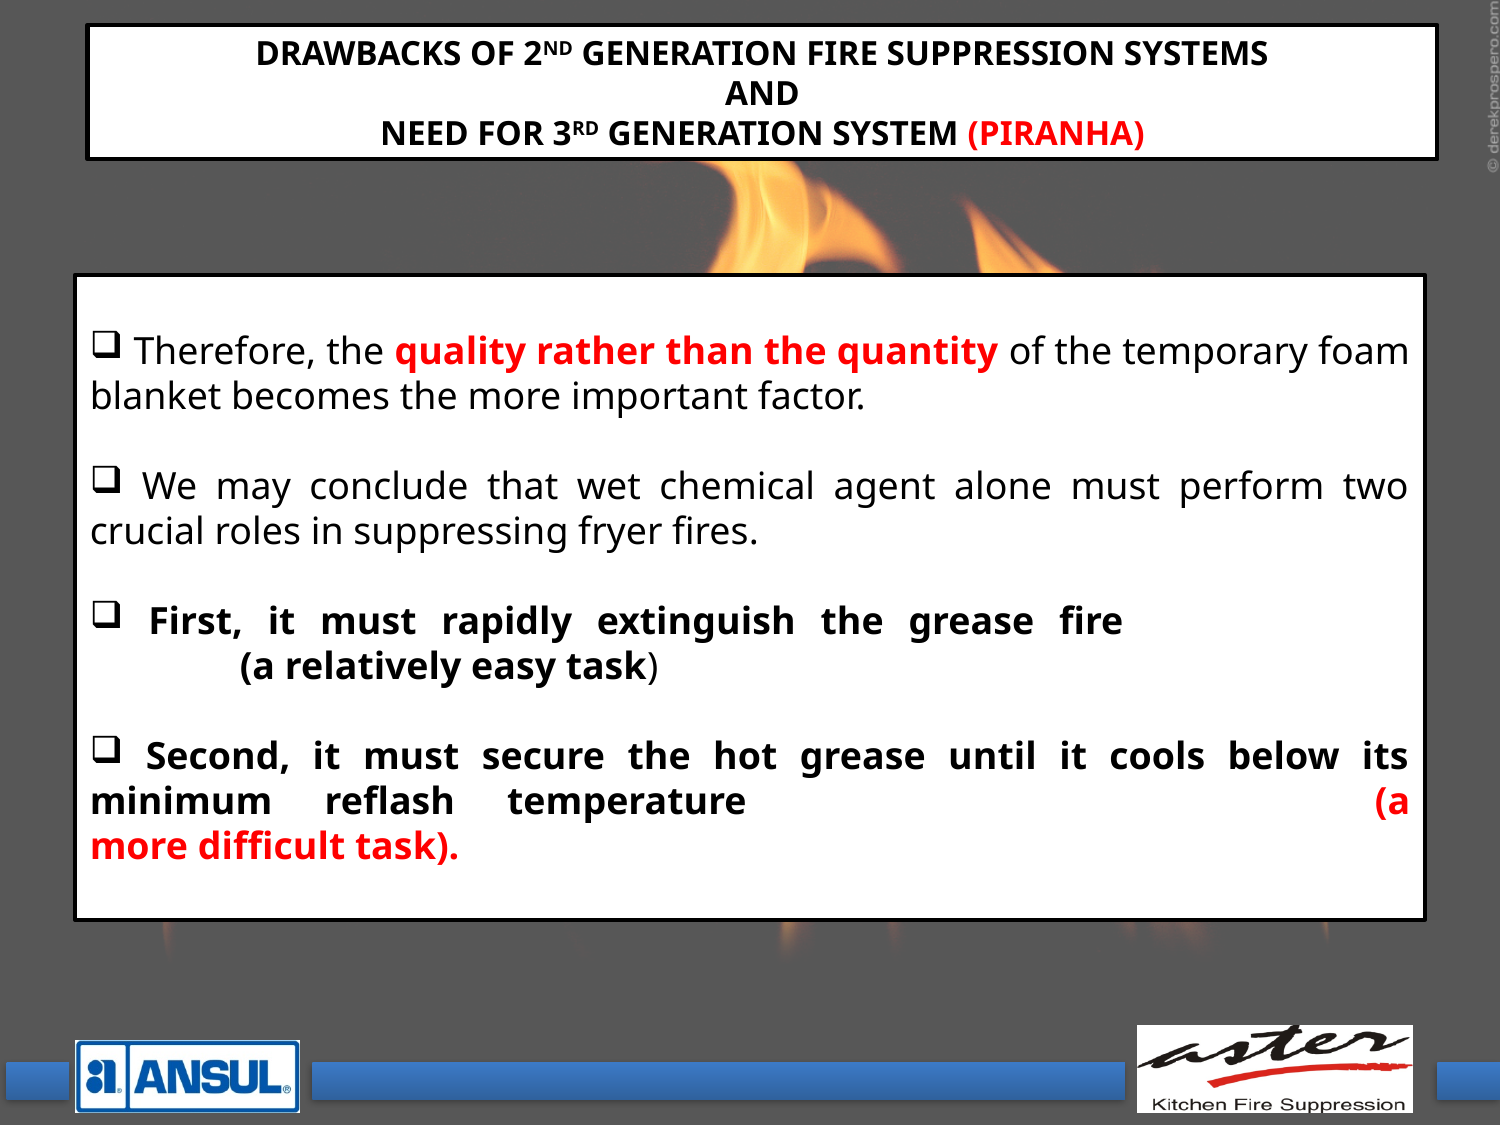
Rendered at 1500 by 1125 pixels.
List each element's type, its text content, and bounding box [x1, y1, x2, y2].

text_box DRAWBACKS OF 2ND GENERATION FIRE SUPPRESSION SYSTEMS AND NEED FOR 3RD GENERATION SYSTEM (PIRANHA) [85, 23, 1439, 161]
picture [1137, 1025, 1413, 1113]
text_box Therefore, the quality rather than the quantity of the temporary foam blanket becomes the more important factor. We may conclude that wet chemical agent alone must perform two crucial roles in suppressing fryer fires. First, it must rapidly extinguish the grease fire (a relatively easy task) Second, it must secure the hot grease until it cools below its minimum reflash temperature (a more difficult task). [73, 273, 1427, 922]
picture [75, 1040, 300, 1113]
